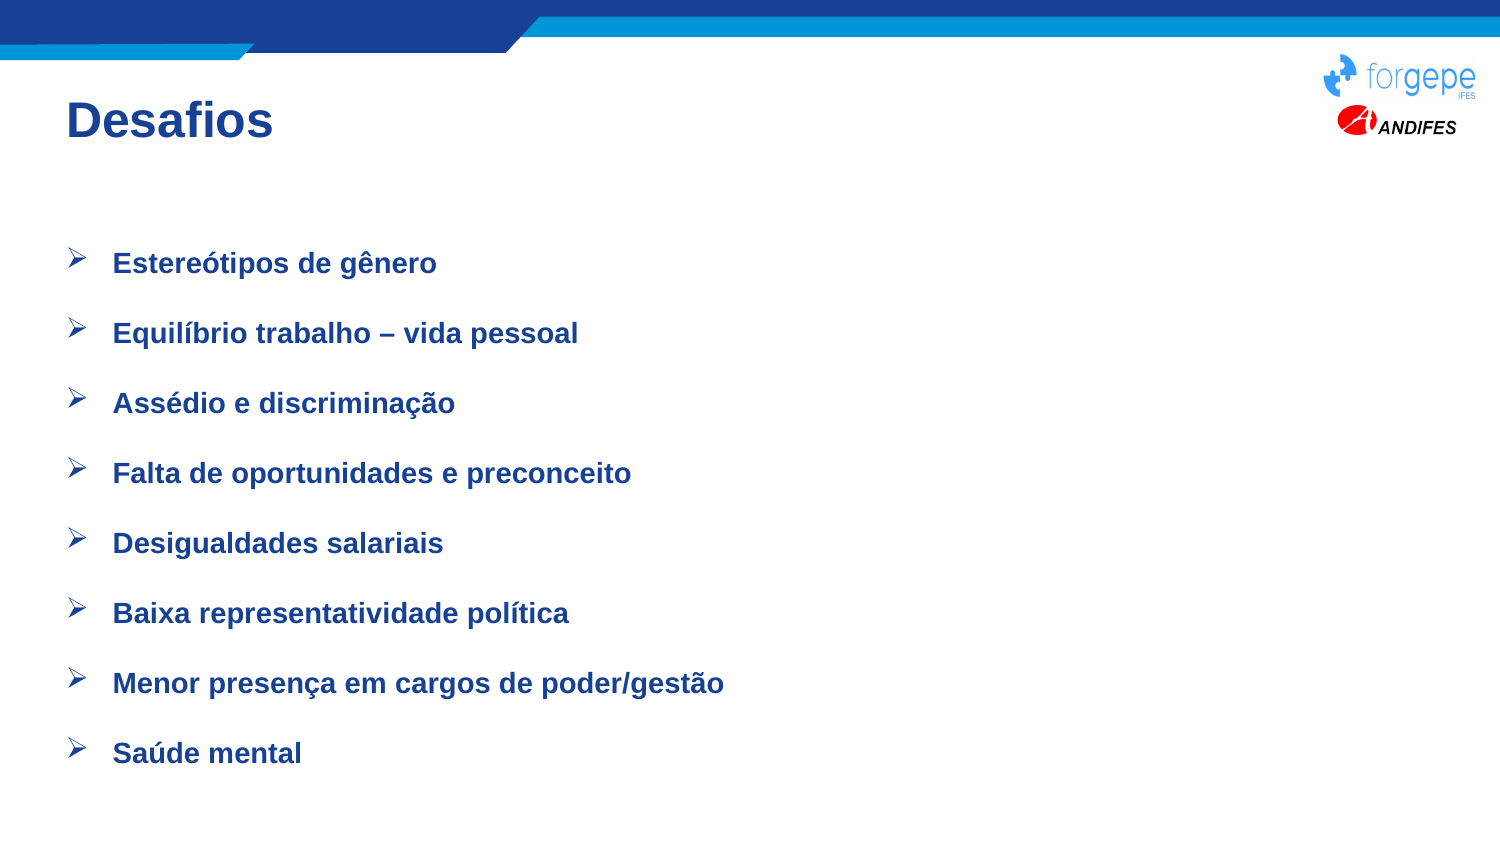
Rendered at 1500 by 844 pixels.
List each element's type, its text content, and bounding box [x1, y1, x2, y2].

picture [1321, 52, 1478, 141]
text_box Estereótipos de gênero Equilíbrio trabalho – vida pessoal Assédio e discriminação Falta de oportunidades e preconceito Desigualdades salariais Baixa representatividade política Menor presença em cargos de poder/gestão Saúde mental [51, 202, 1449, 777]
title Desafios [51, 72, 1449, 180]
